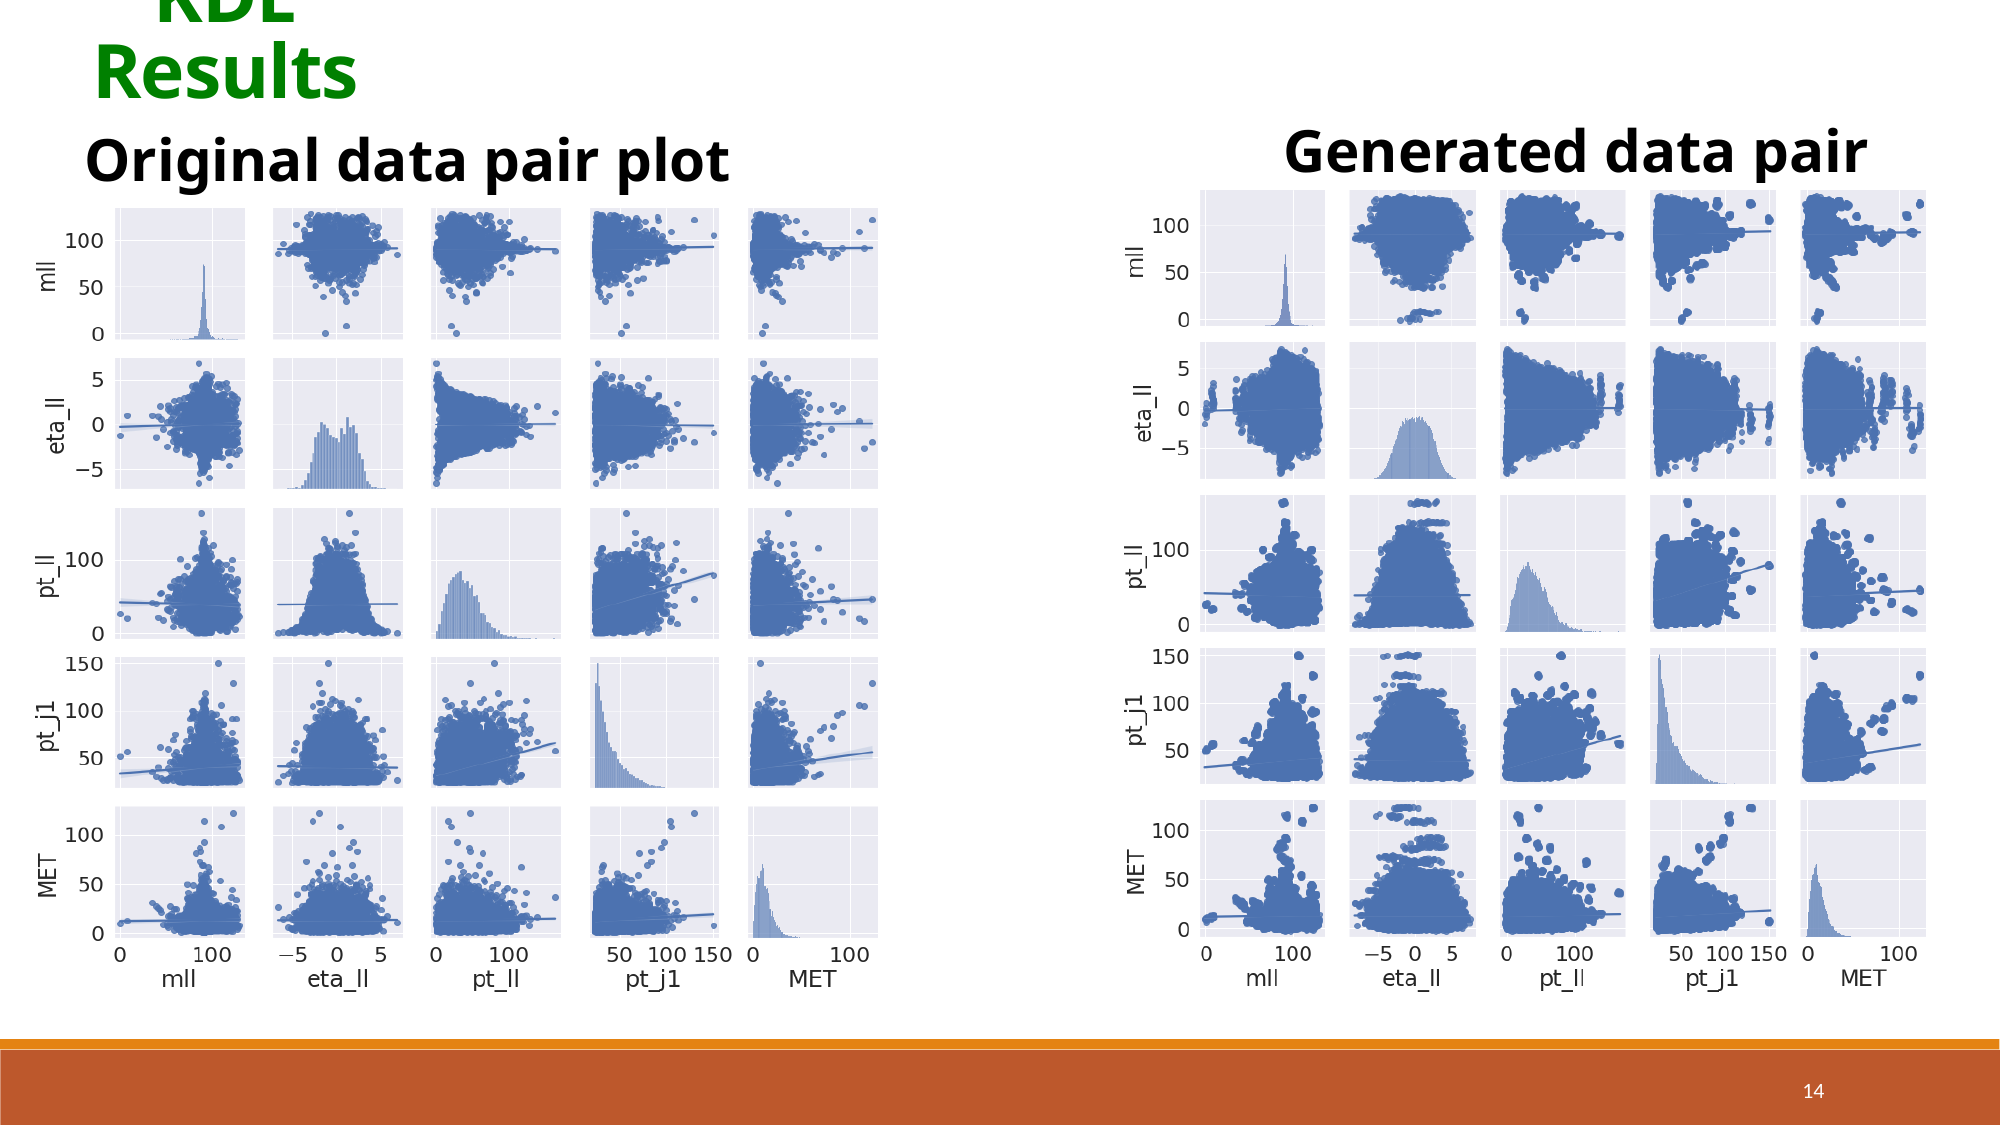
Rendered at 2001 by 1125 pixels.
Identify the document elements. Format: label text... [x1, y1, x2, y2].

text_box KDE Results [25, 5, 426, 122]
picture [1116, 182, 1933, 999]
slide_number 14 [1624, 1059, 1840, 1120]
text_box Generated data pair plot [1249, 107, 1903, 179]
text_box Original data pair plot [55, 116, 822, 198]
picture [26, 201, 884, 999]
